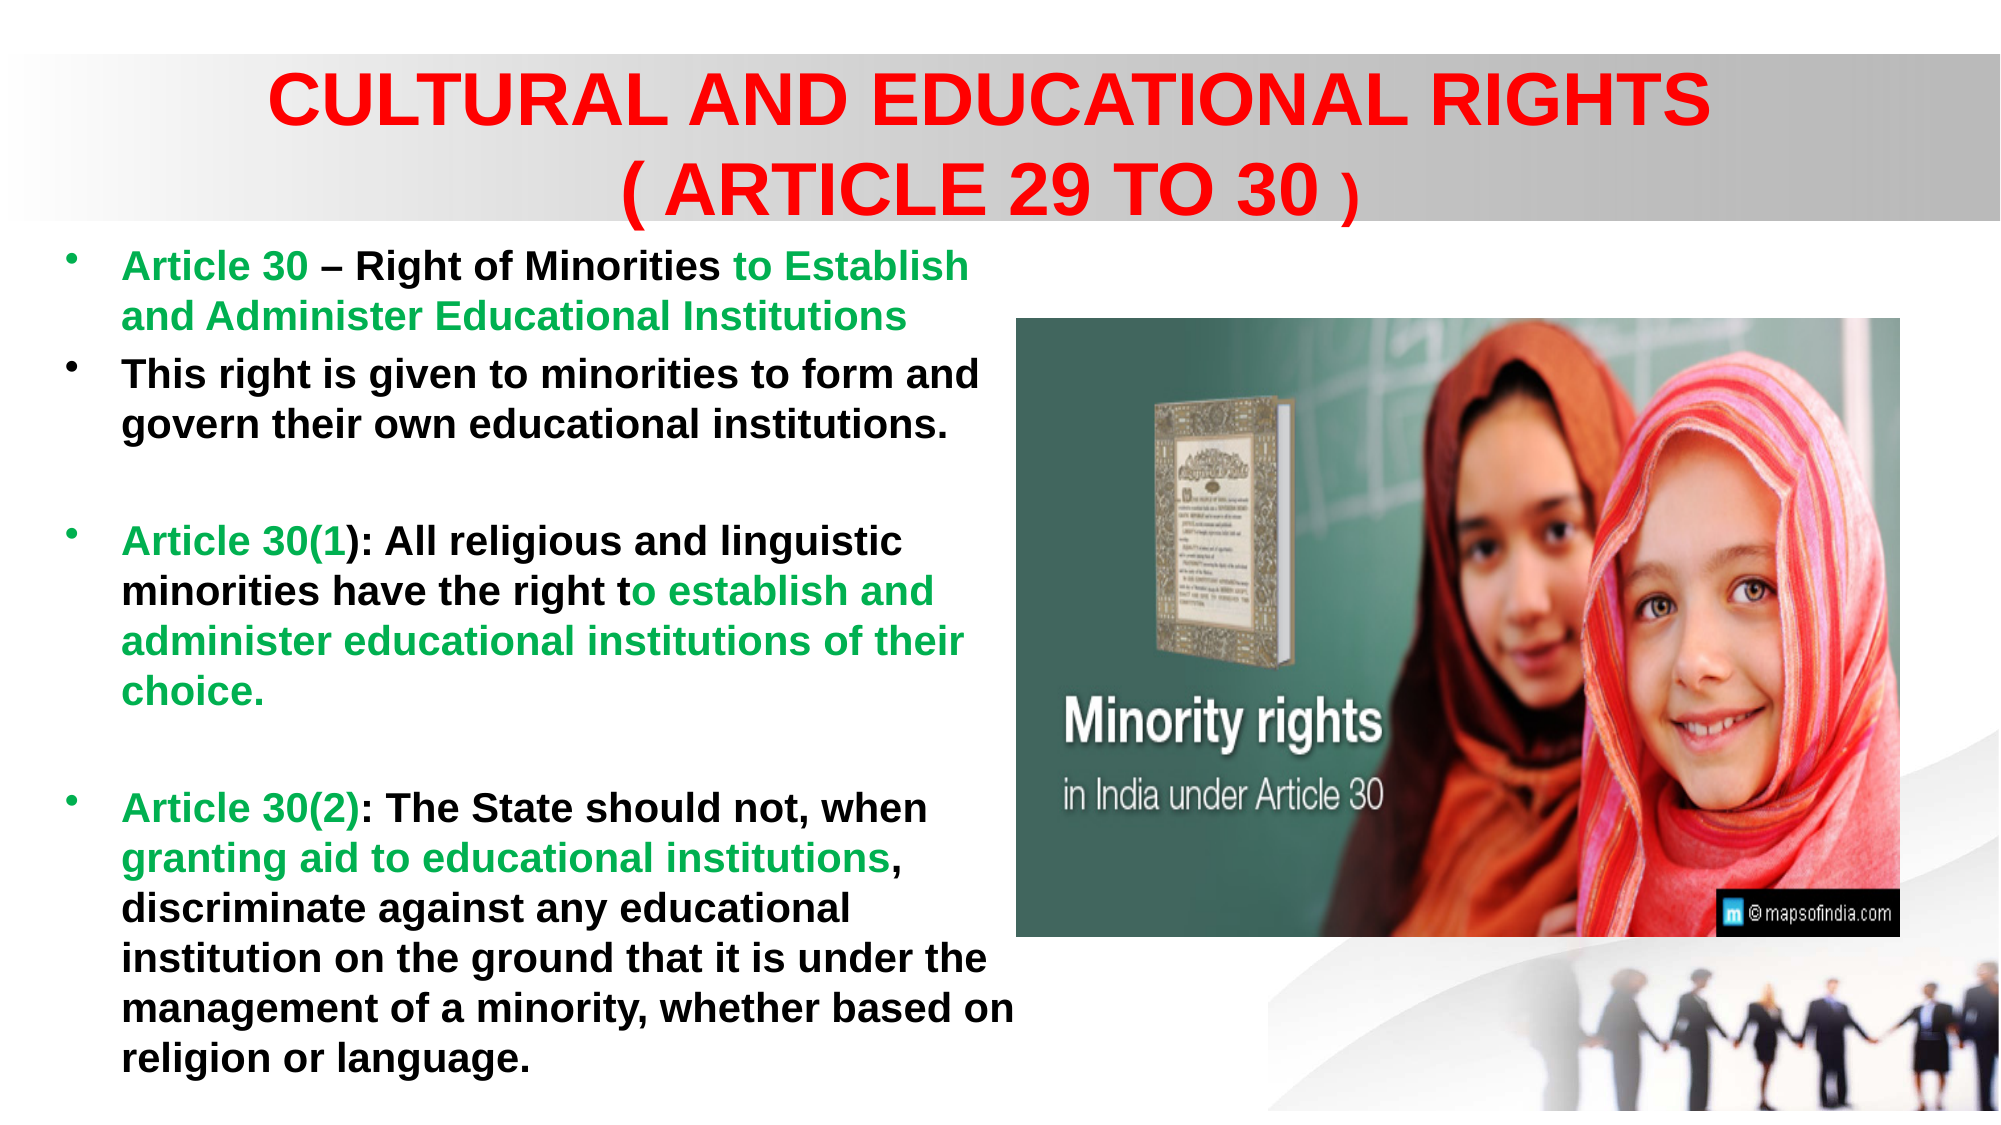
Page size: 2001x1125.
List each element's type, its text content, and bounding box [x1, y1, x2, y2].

list Article 30 – Right of Minorities to Establish and Administer Educational Institutions This right is given to minorities to form and govern their own educational institutions. Article 30(1): All religious and linguistic minorities have the right to establish and administer educational institutions of their choice. Article 30(2): The State should not, when granting aid to educational institutions, discriminate against any educational institution on the ground that it is under the management of a minority, whether based on religion or language. [49, 230, 1058, 1062]
title CULTURAL AND EDUCATIONAL RIGHTS ( ARTICLE 29 TO 30 ) [80, 159, 1901, 232]
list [1016, 318, 1900, 937]
picture [1268, 728, 1999, 1111]
